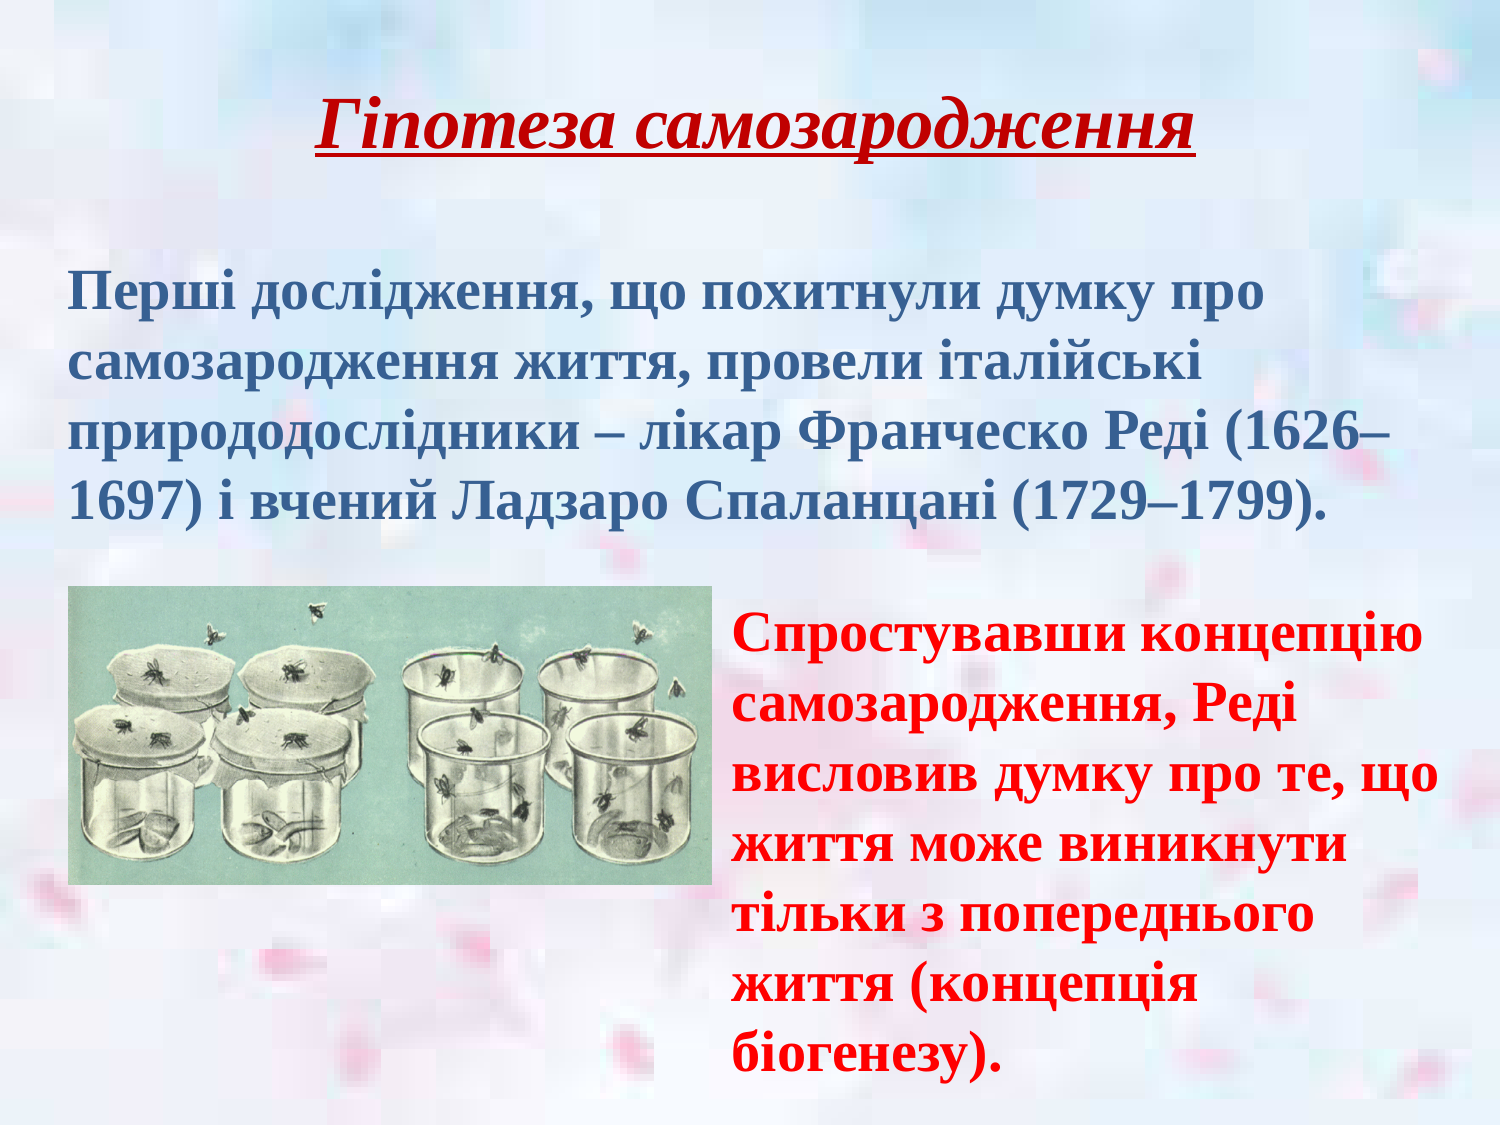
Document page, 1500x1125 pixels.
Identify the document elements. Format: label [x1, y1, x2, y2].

picture [68, 585, 712, 885]
list [0, 0, 1500, 1125]
